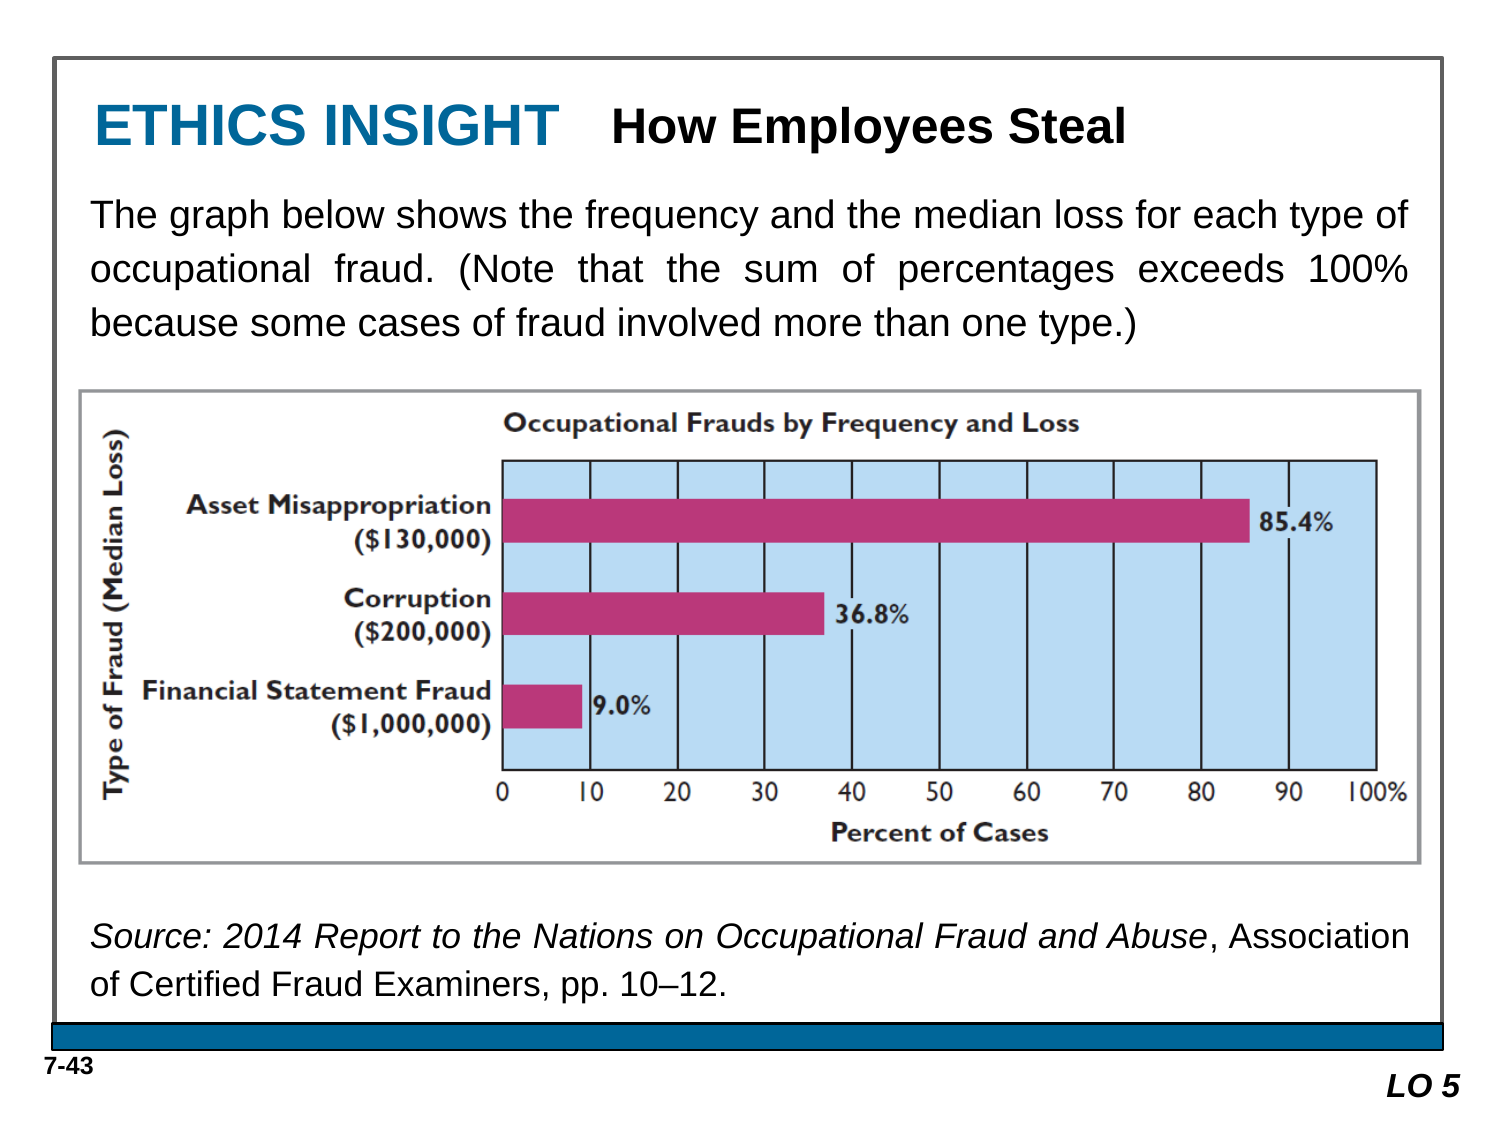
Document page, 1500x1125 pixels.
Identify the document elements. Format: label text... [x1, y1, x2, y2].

text_box LO 5 [1350, 1057, 1475, 1112]
text_box [54, 57, 1442, 1023]
picture [74, 387, 1426, 868]
text_box [52, 1023, 1443, 1050]
